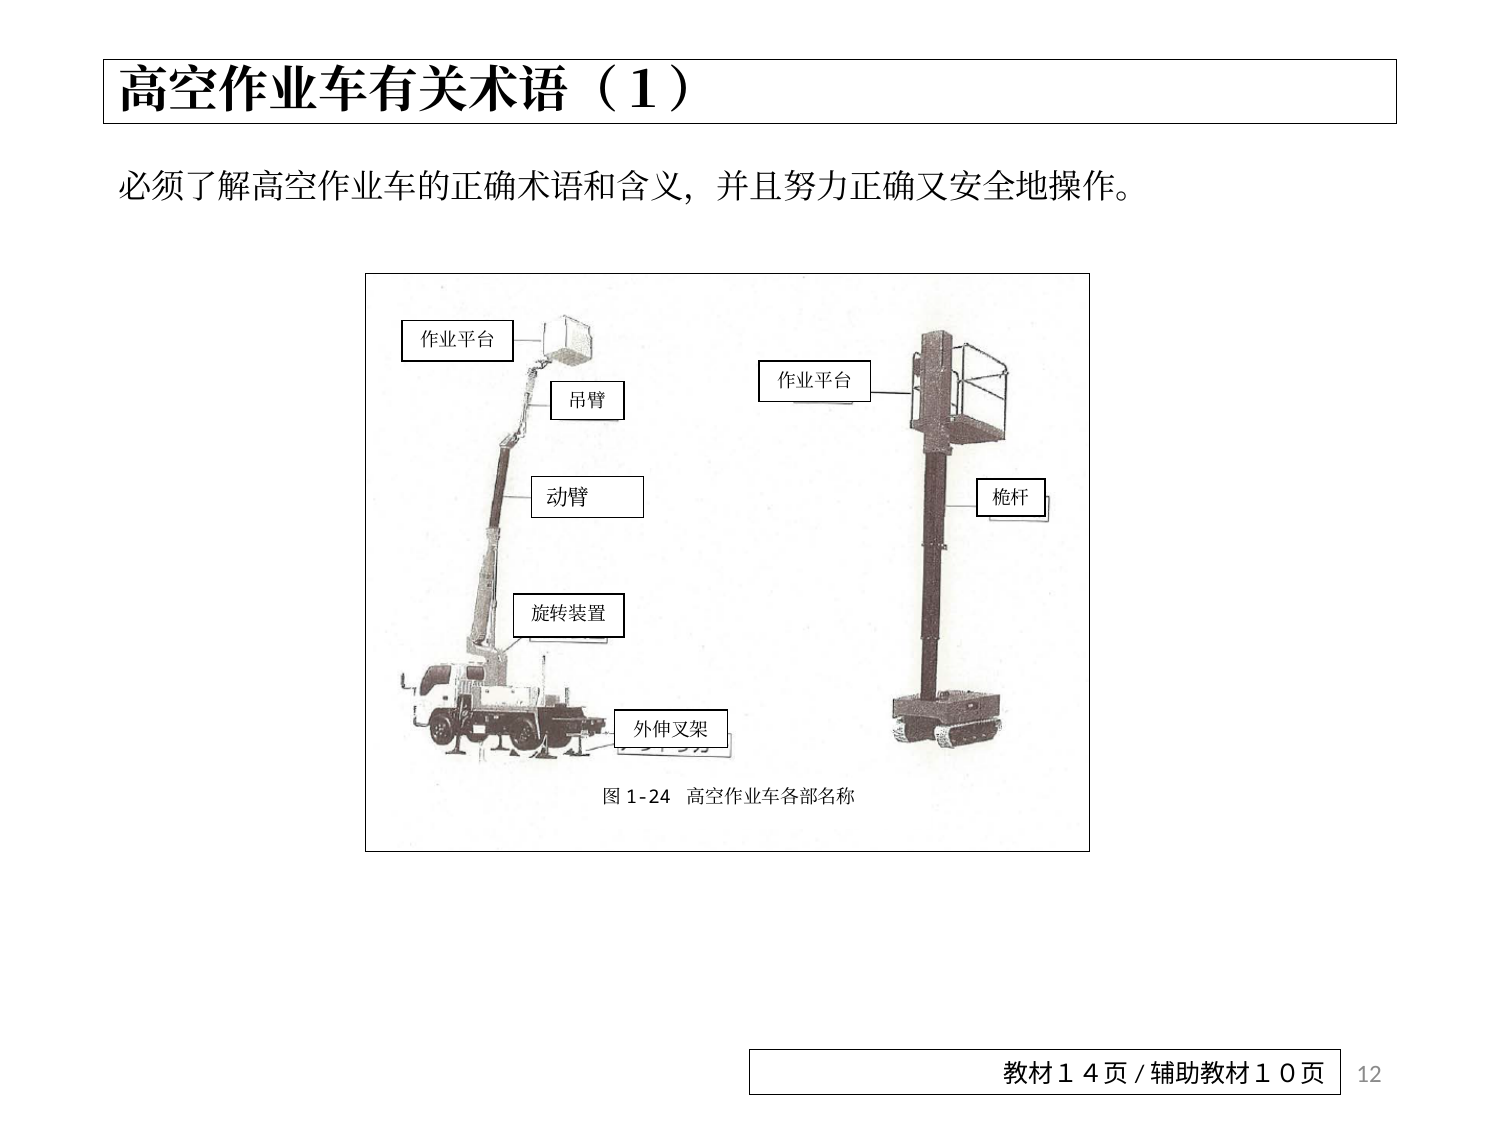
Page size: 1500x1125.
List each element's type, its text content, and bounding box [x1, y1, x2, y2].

text_box 必须了解高空作业车的正确术语和含义，并且努力正确又安全地操作。 [103, 153, 1397, 221]
picture [365, 273, 1090, 852]
text_box 教材１４页/辅助教材１０页 [749, 1049, 1059, 1095]
title 高空作业车有关术语（１） [103, 59, 1397, 124]
slide_number 12 [1059, 1042, 1397, 1103]
